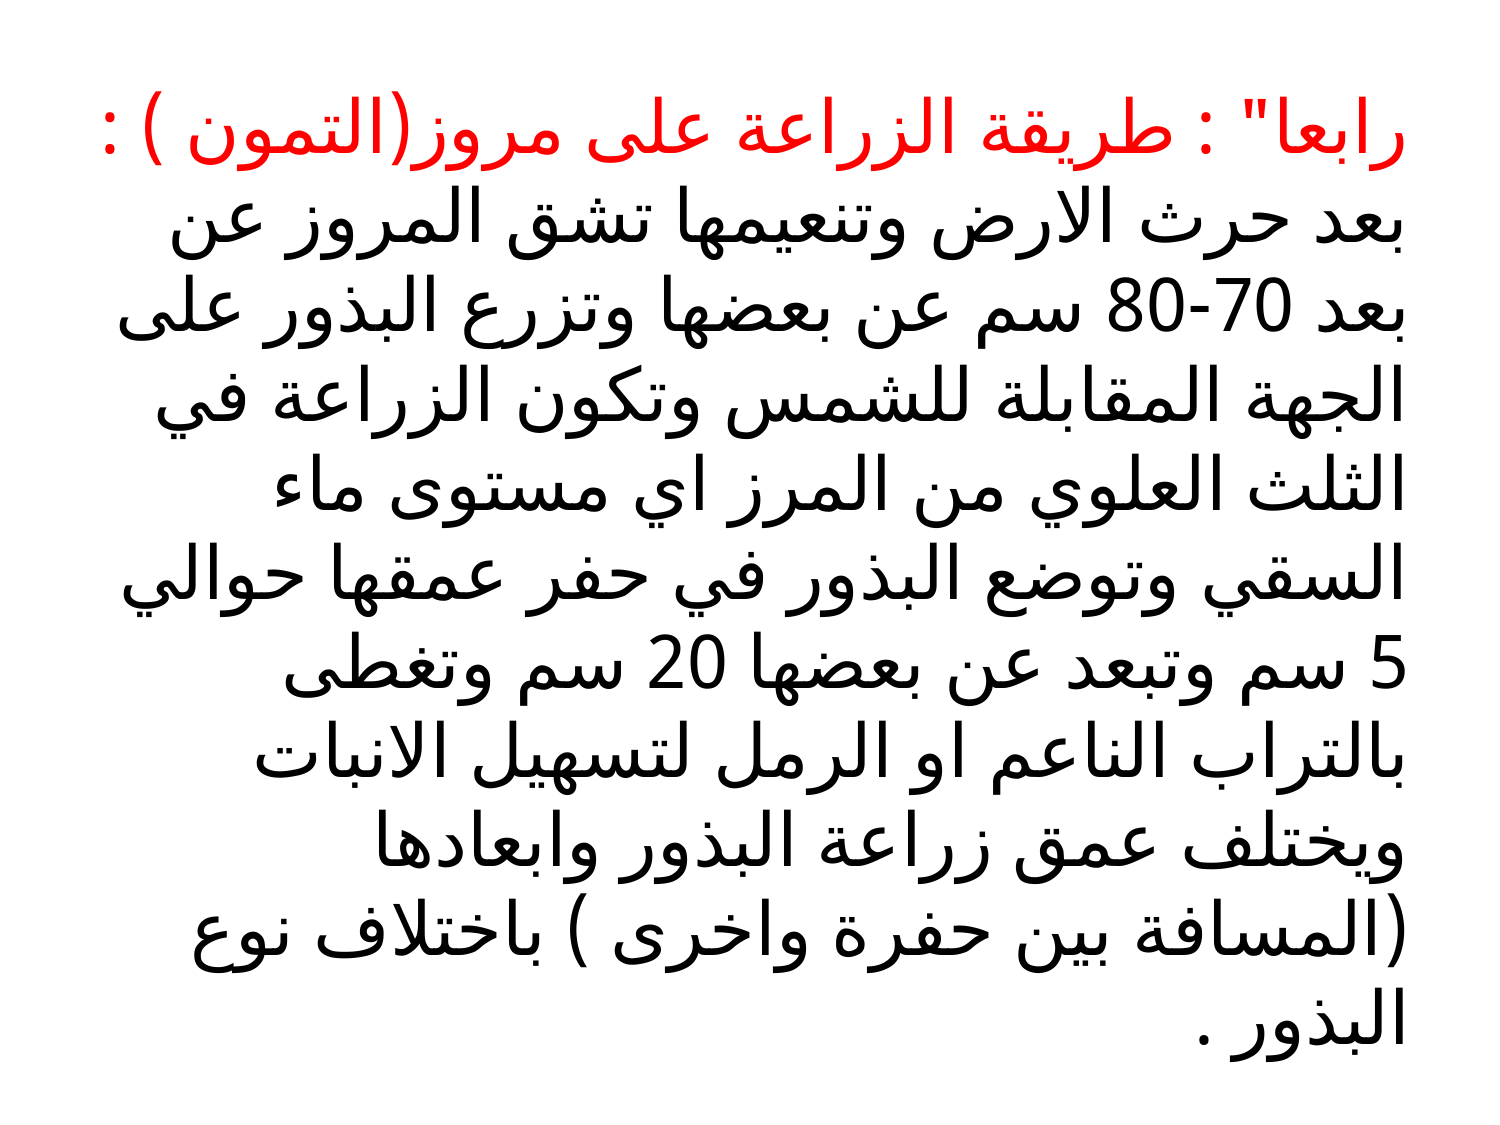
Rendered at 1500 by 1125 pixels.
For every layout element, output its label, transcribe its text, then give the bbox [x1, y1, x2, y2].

title رابعا" : طريقة الزراعة على مروز(التمون ) : بعد حرث الارض وتنعيمها تشق المروز عن بعد 70-80 سم عن بعضها وتزرع البذور على الجهة المقابلة للشمس وتكون الزراعة في الثلث العلوي من المرز اي مستوى ماء السقي وتوضع البذور في حفر عمقها حوالي 5 سم وتبعد عن بعضها 20 سم وتغطى بالتراب الناعم او الرمل لتسهيل الانبات ويختلف عمق زراعة البذور وابعادها (المسافة بين حفرة واخرى ) باختلاف نوع البذور . [75, 45, 1425, 1094]
